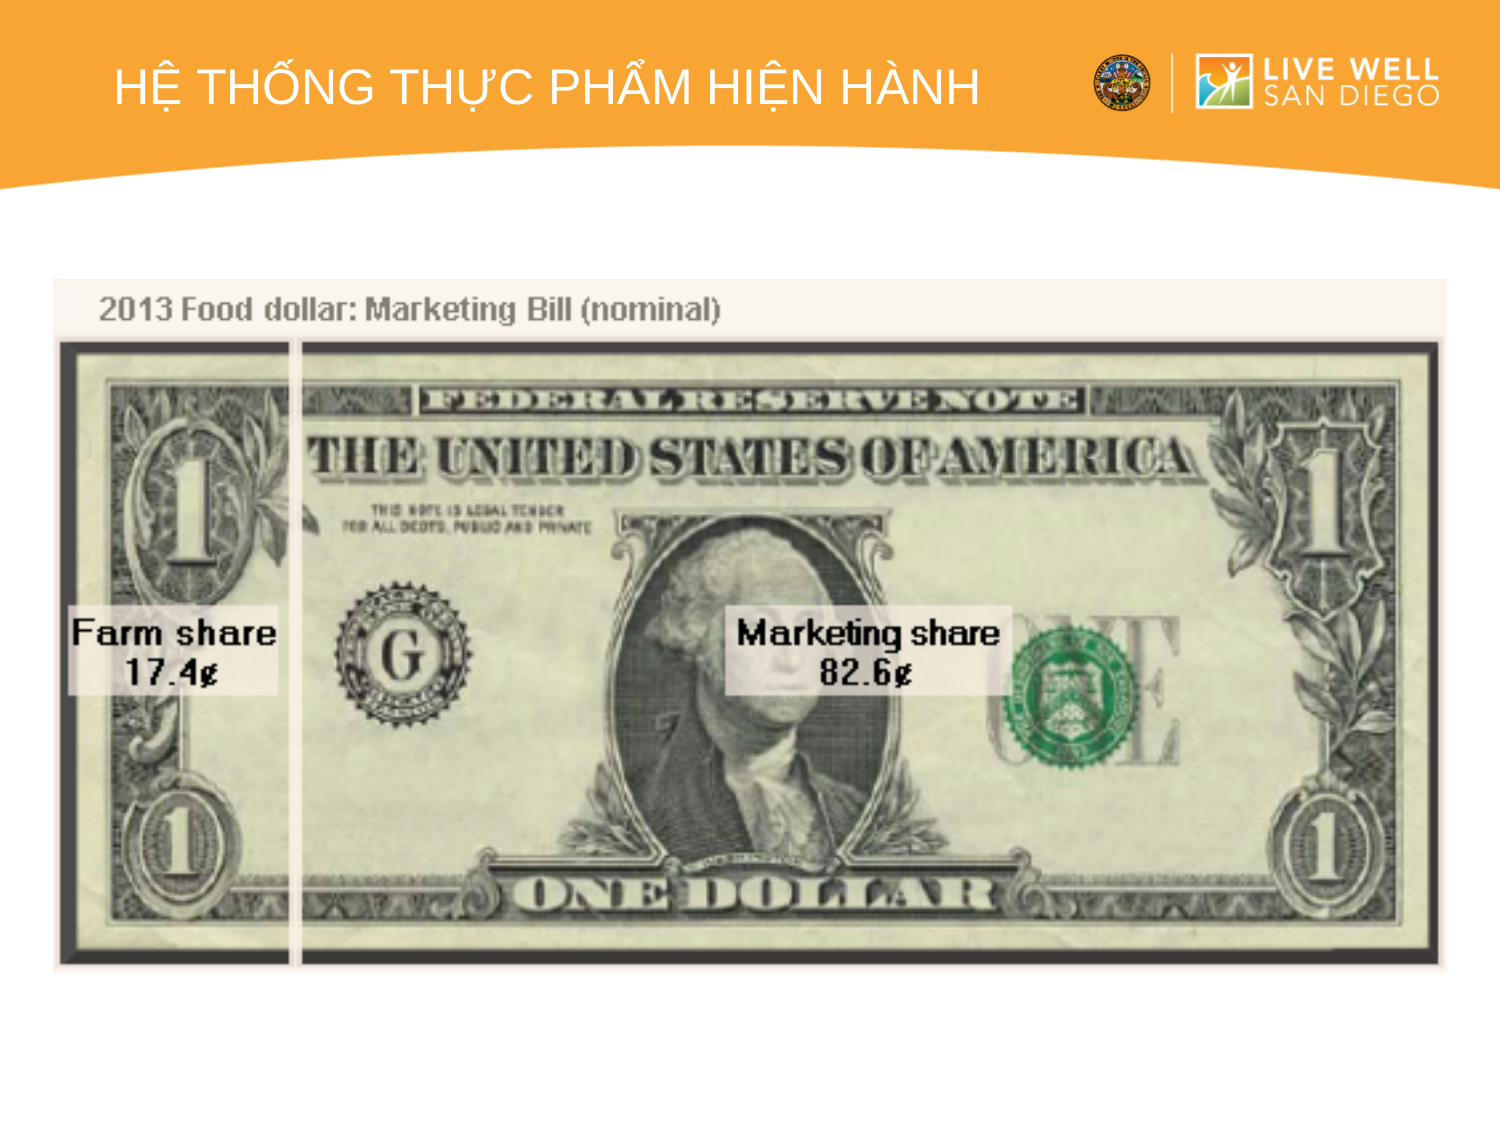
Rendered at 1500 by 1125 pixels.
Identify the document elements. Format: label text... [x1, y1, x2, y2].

title Hệ thống thực phẩm hiện hành [113, 27, 1052, 150]
picture [0, 0, 1500, 1125]
